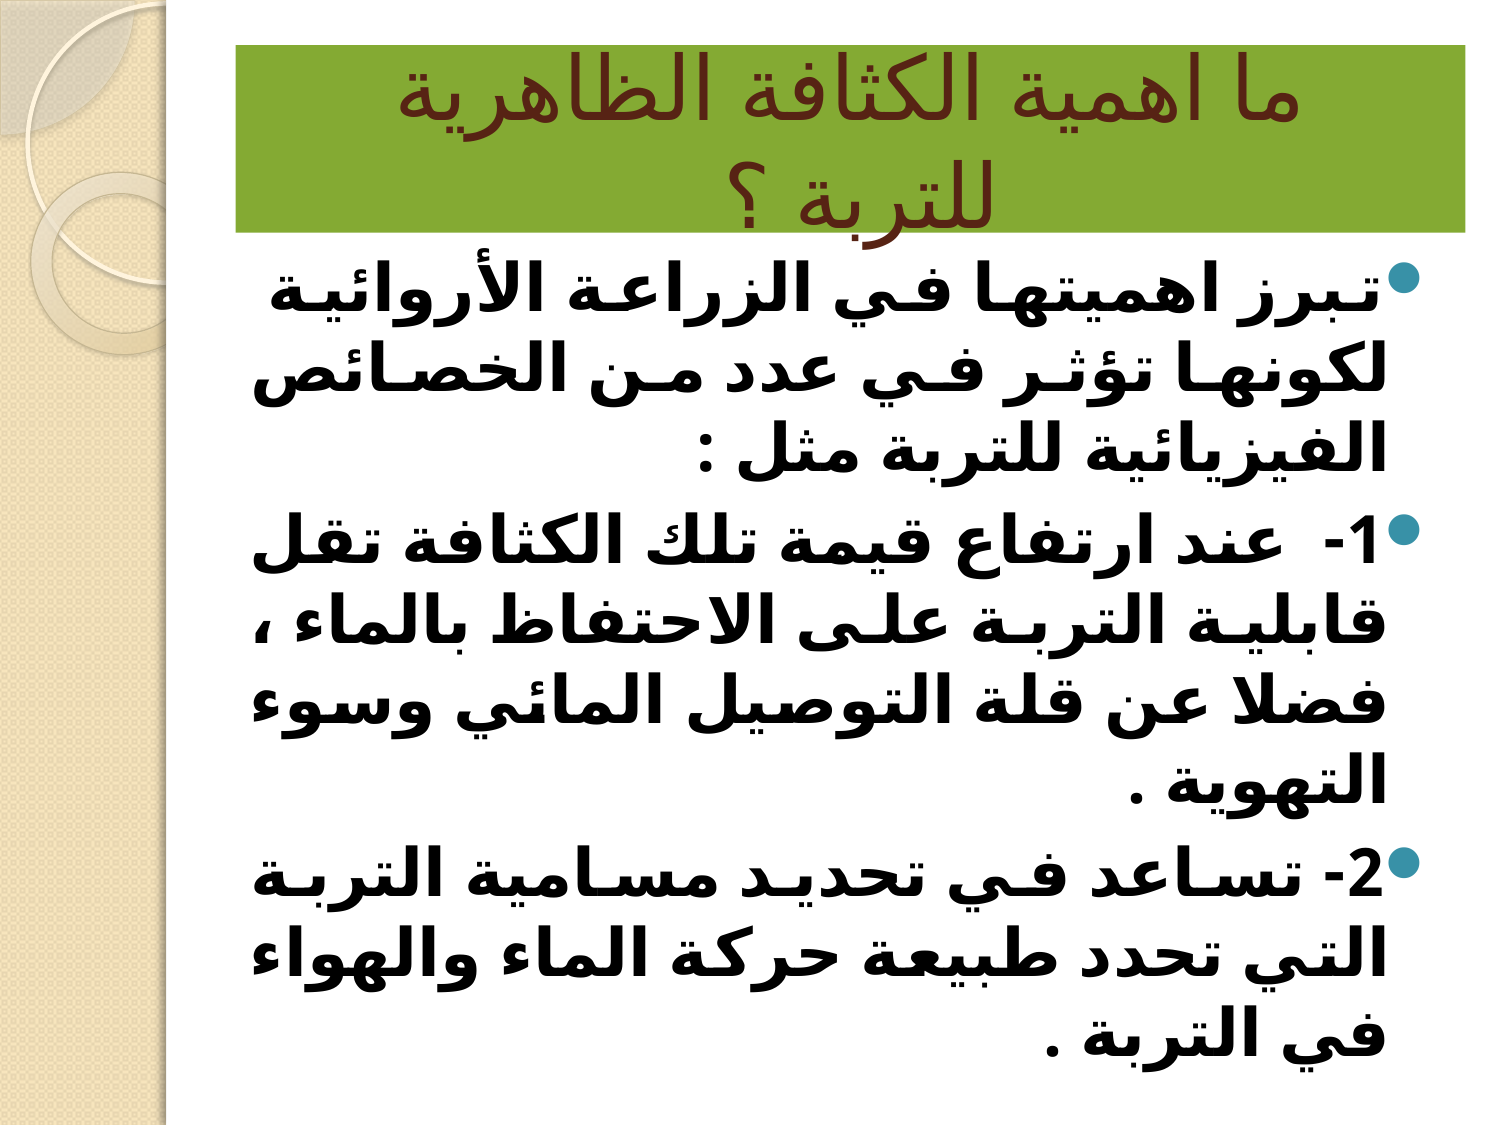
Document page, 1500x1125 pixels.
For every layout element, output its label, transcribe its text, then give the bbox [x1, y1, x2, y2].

list تبرز اهميتها في الزراعة الأروائية لكونها تؤثر في عدد من الخصائص الفيزيائية للتربة مثل : 1- عند ارتفاع قيمة تلك الكثافة تقل قابلية التربة على الاحتفاظ بالماء ، فضلا عن قلة التوصيل المائي وسوء التهوية . 2- تساعد في تحديد مسامية التربة التي تحدد طبيعة حركة الماء والهواء في التربة . [235, 237, 1466, 1025]
title ما اهمية الكثافة الظاهرية للتربة ؟ [235, 45, 1466, 233]
